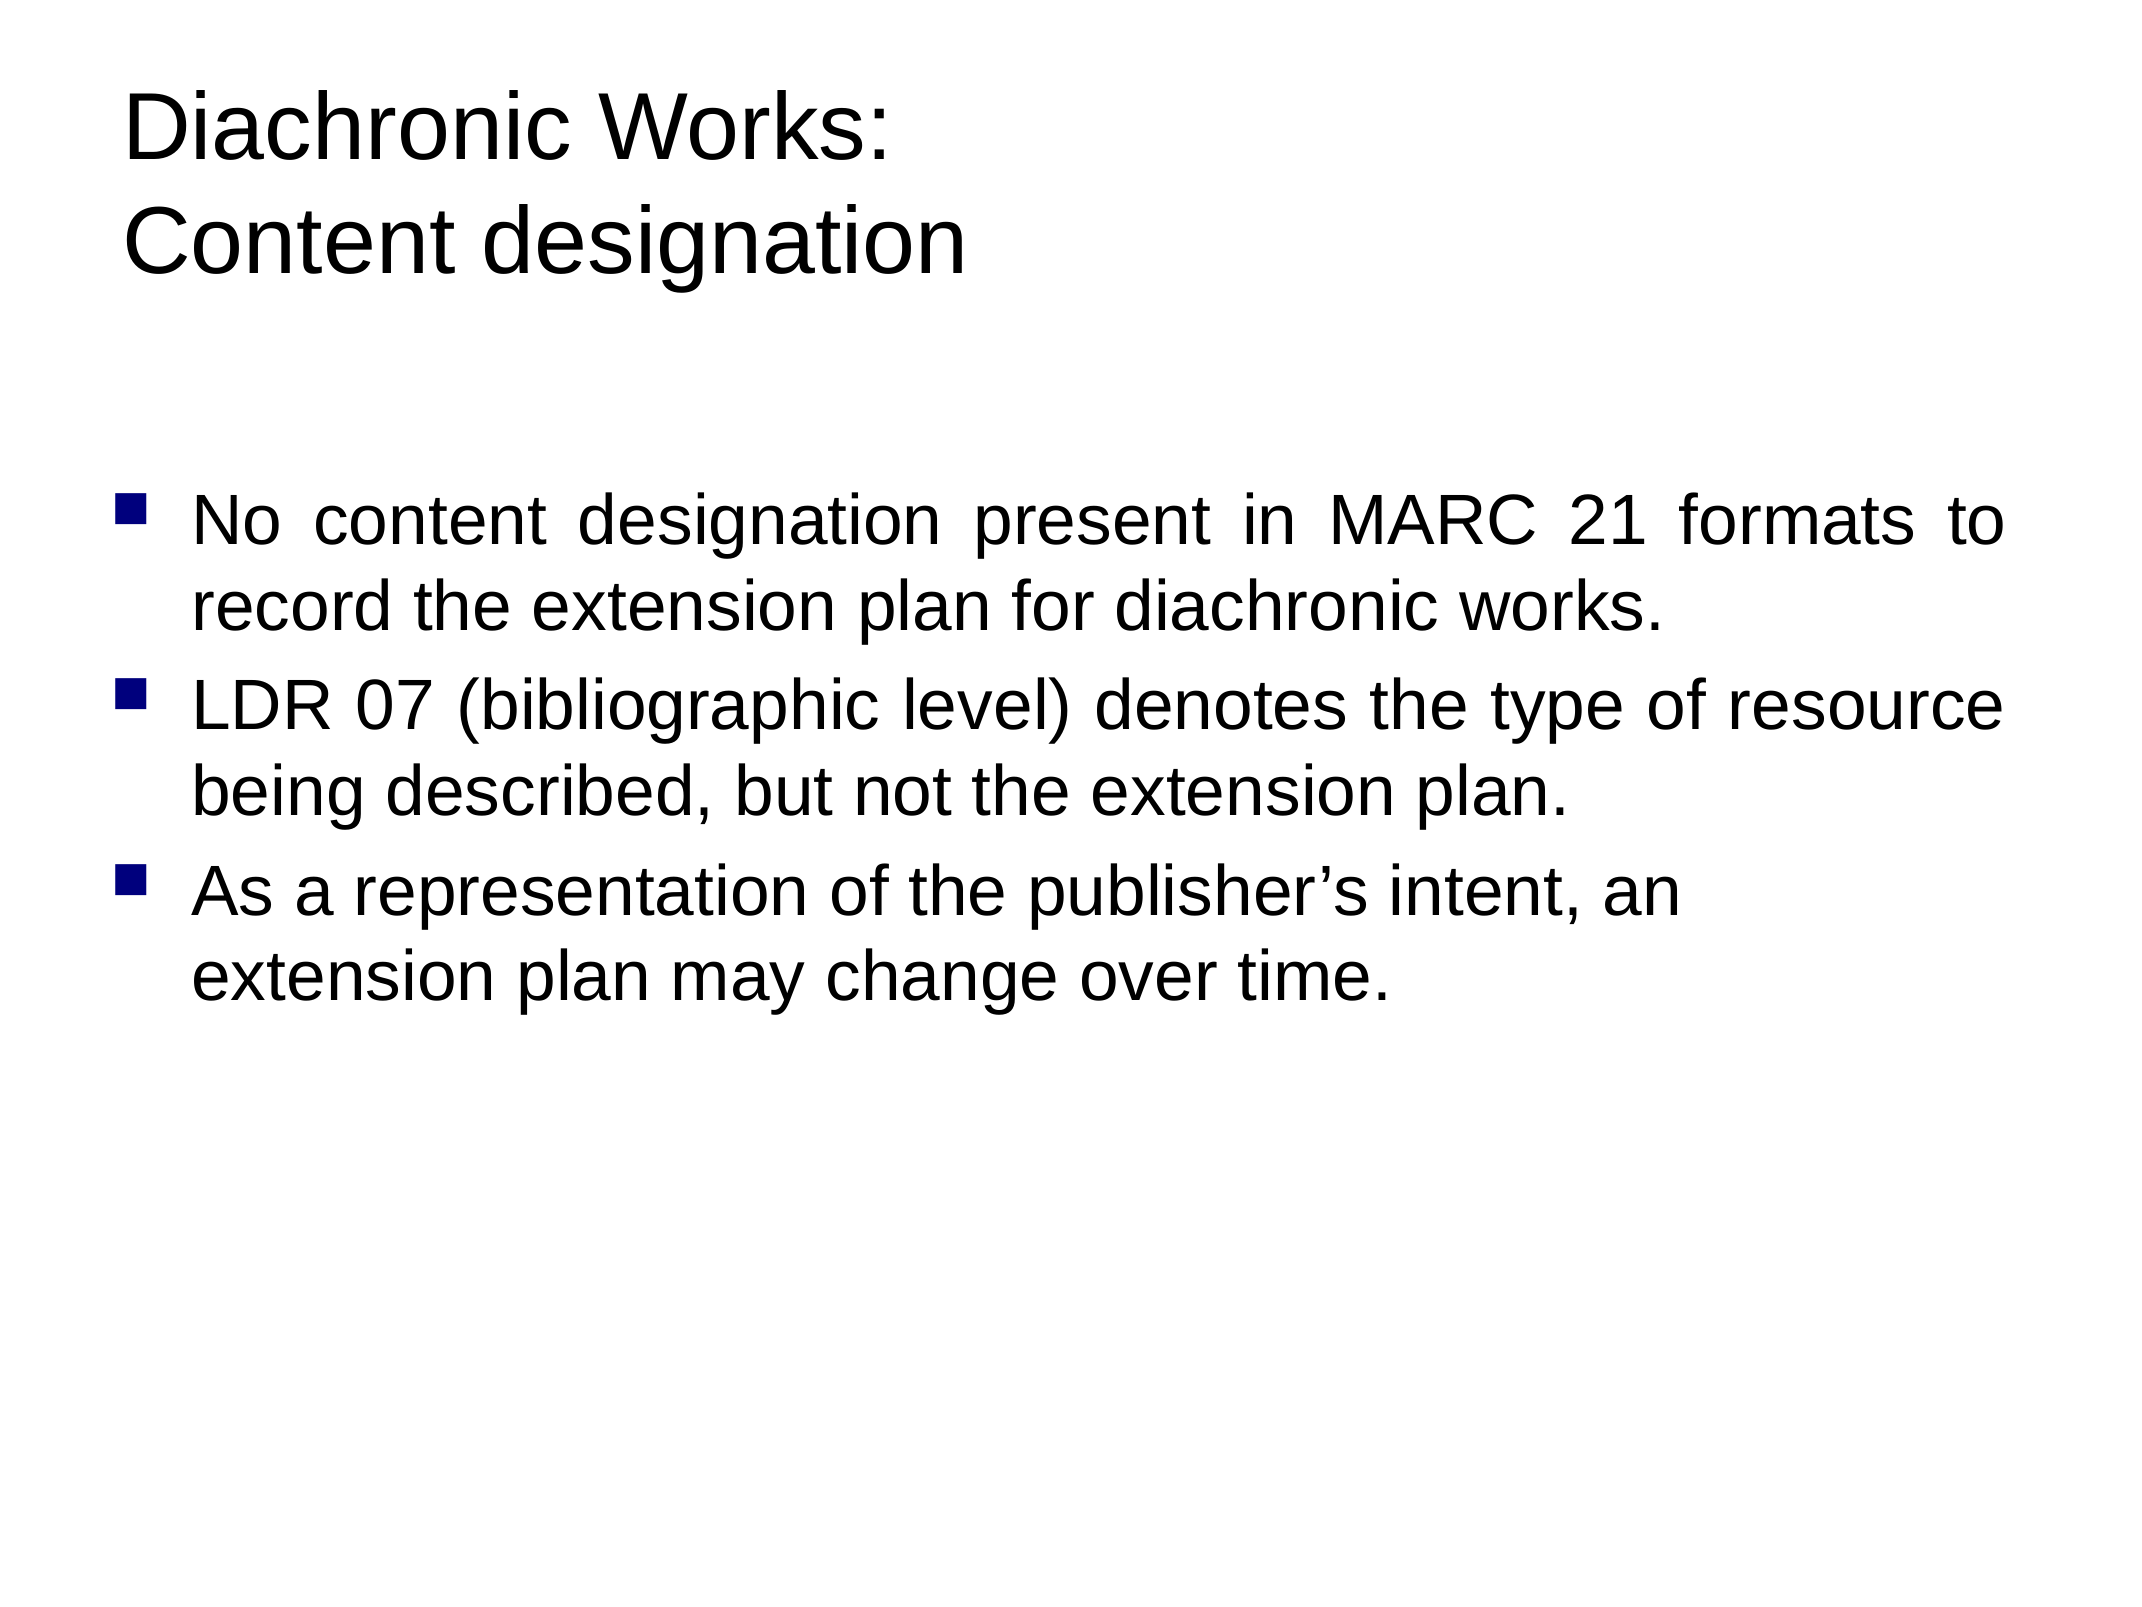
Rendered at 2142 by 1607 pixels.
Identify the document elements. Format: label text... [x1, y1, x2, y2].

title Diachronic Works: Content designation [107, 86, 2035, 271]
list No content designation present in MARC 21 formats to record the extension plan for diachronic works. LDR 07 (bibliographic level) denotes the type of resource being described, but not the extension plan. As a representation of the publisher’s intent, an extension plan may change over time. [95, 465, 2024, 1066]
